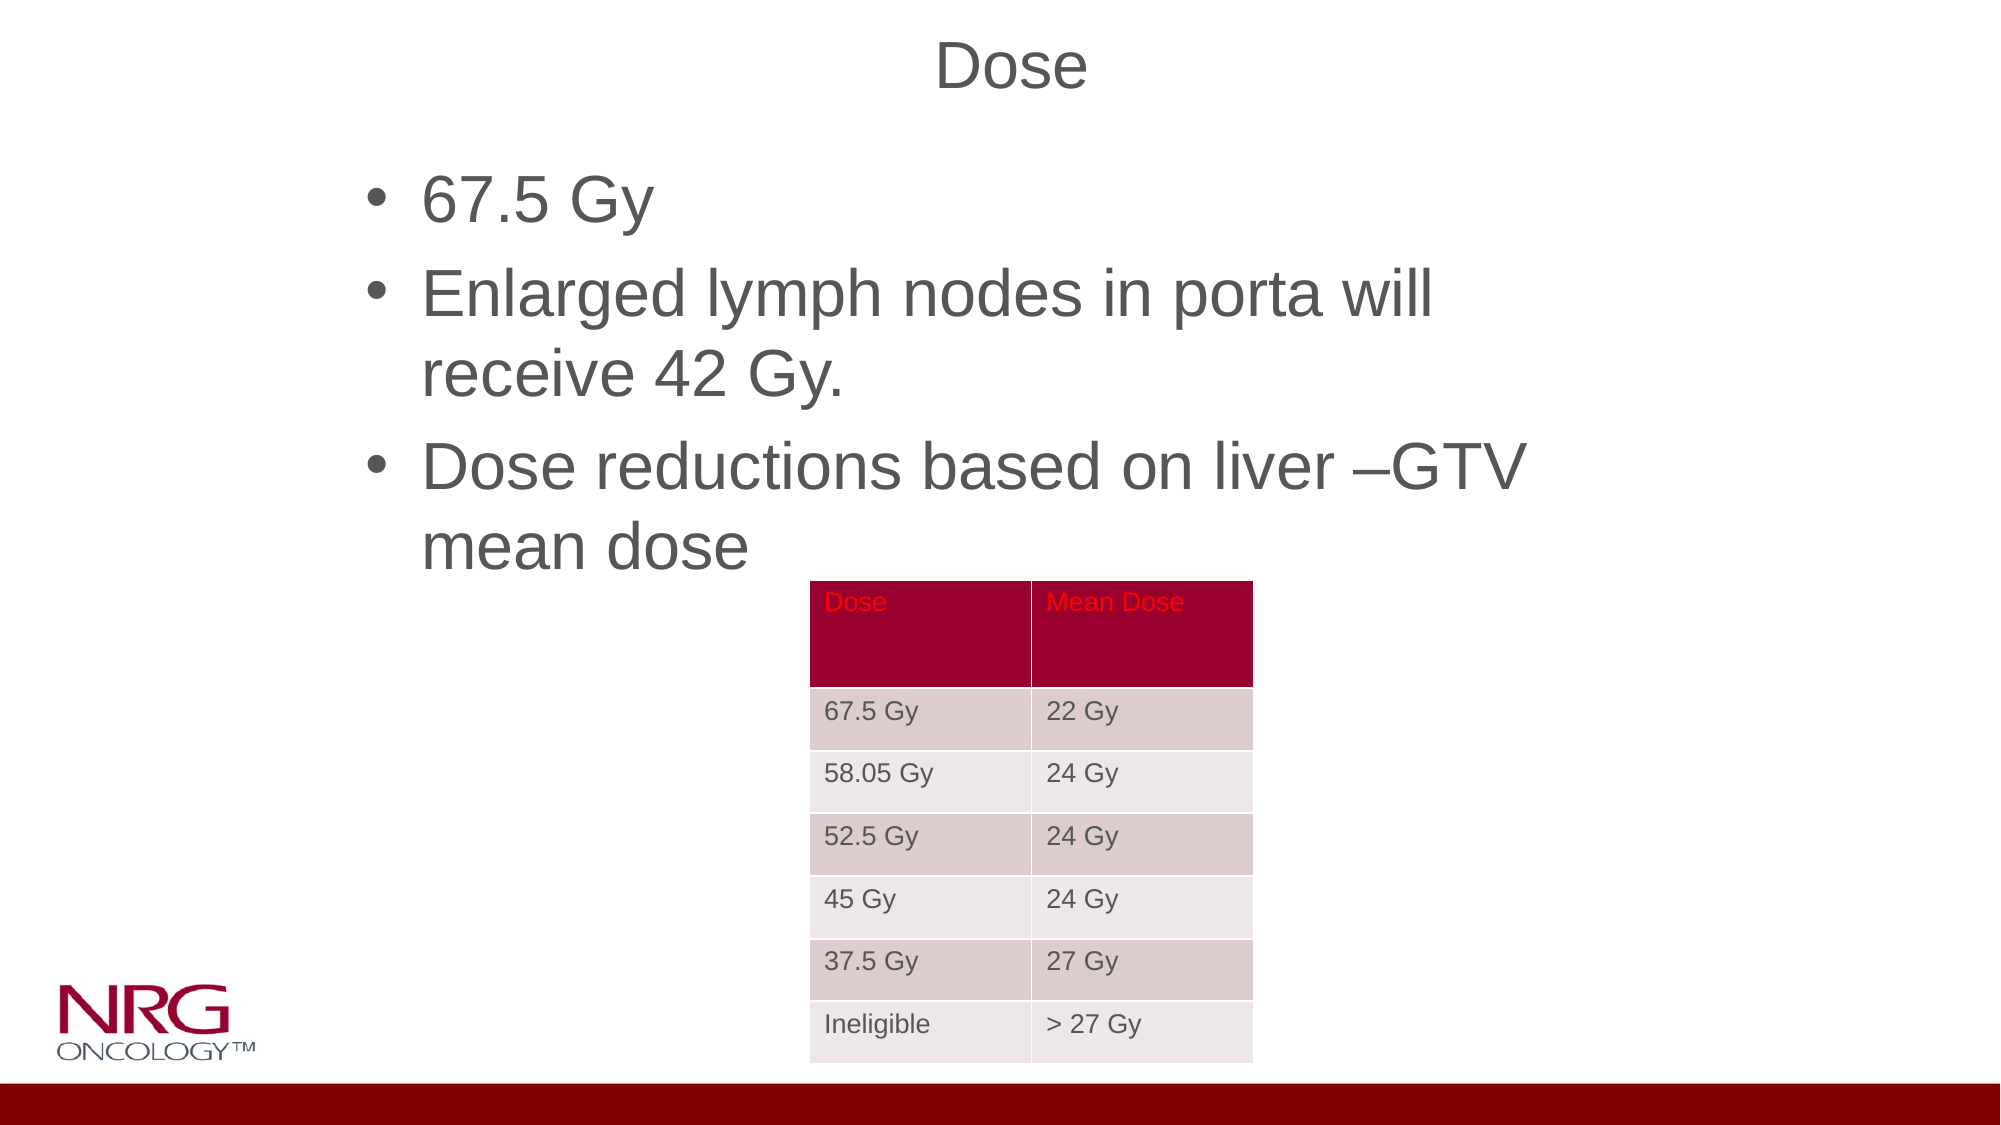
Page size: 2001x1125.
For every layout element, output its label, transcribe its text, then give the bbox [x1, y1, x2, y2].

table_cell Ineligible [810, 1002, 1031, 1063]
table_cell 58.05 Gy [810, 752, 1031, 812]
table_cell 24 Gy [1032, 877, 1253, 938]
table_cell 45 Gy [810, 877, 1031, 938]
picture [40, 967, 278, 1070]
table_header Mean Dose [1032, 581, 1253, 687]
table_cell 52.5 Gy [810, 814, 1031, 875]
table_header Dose [810, 581, 1031, 687]
table_cell 22 Gy [1032, 689, 1253, 750]
table_cell 24 Gy [1032, 752, 1253, 812]
table_cell 37.5 Gy [810, 940, 1031, 1000]
table_cell 67.5 Gy [810, 689, 1031, 750]
title Dose [77, 14, 1947, 192]
table_cell > 27 Gy [1032, 1002, 1253, 1063]
list 67.5 Gy Enlarged lymph nodes in porta will receive 42 Gy. Dose reductions based on liver –GTV mean dose [350, 148, 1626, 602]
table_cell 24 Gy [1032, 814, 1253, 875]
table_cell 27 Gy [1032, 940, 1253, 1000]
